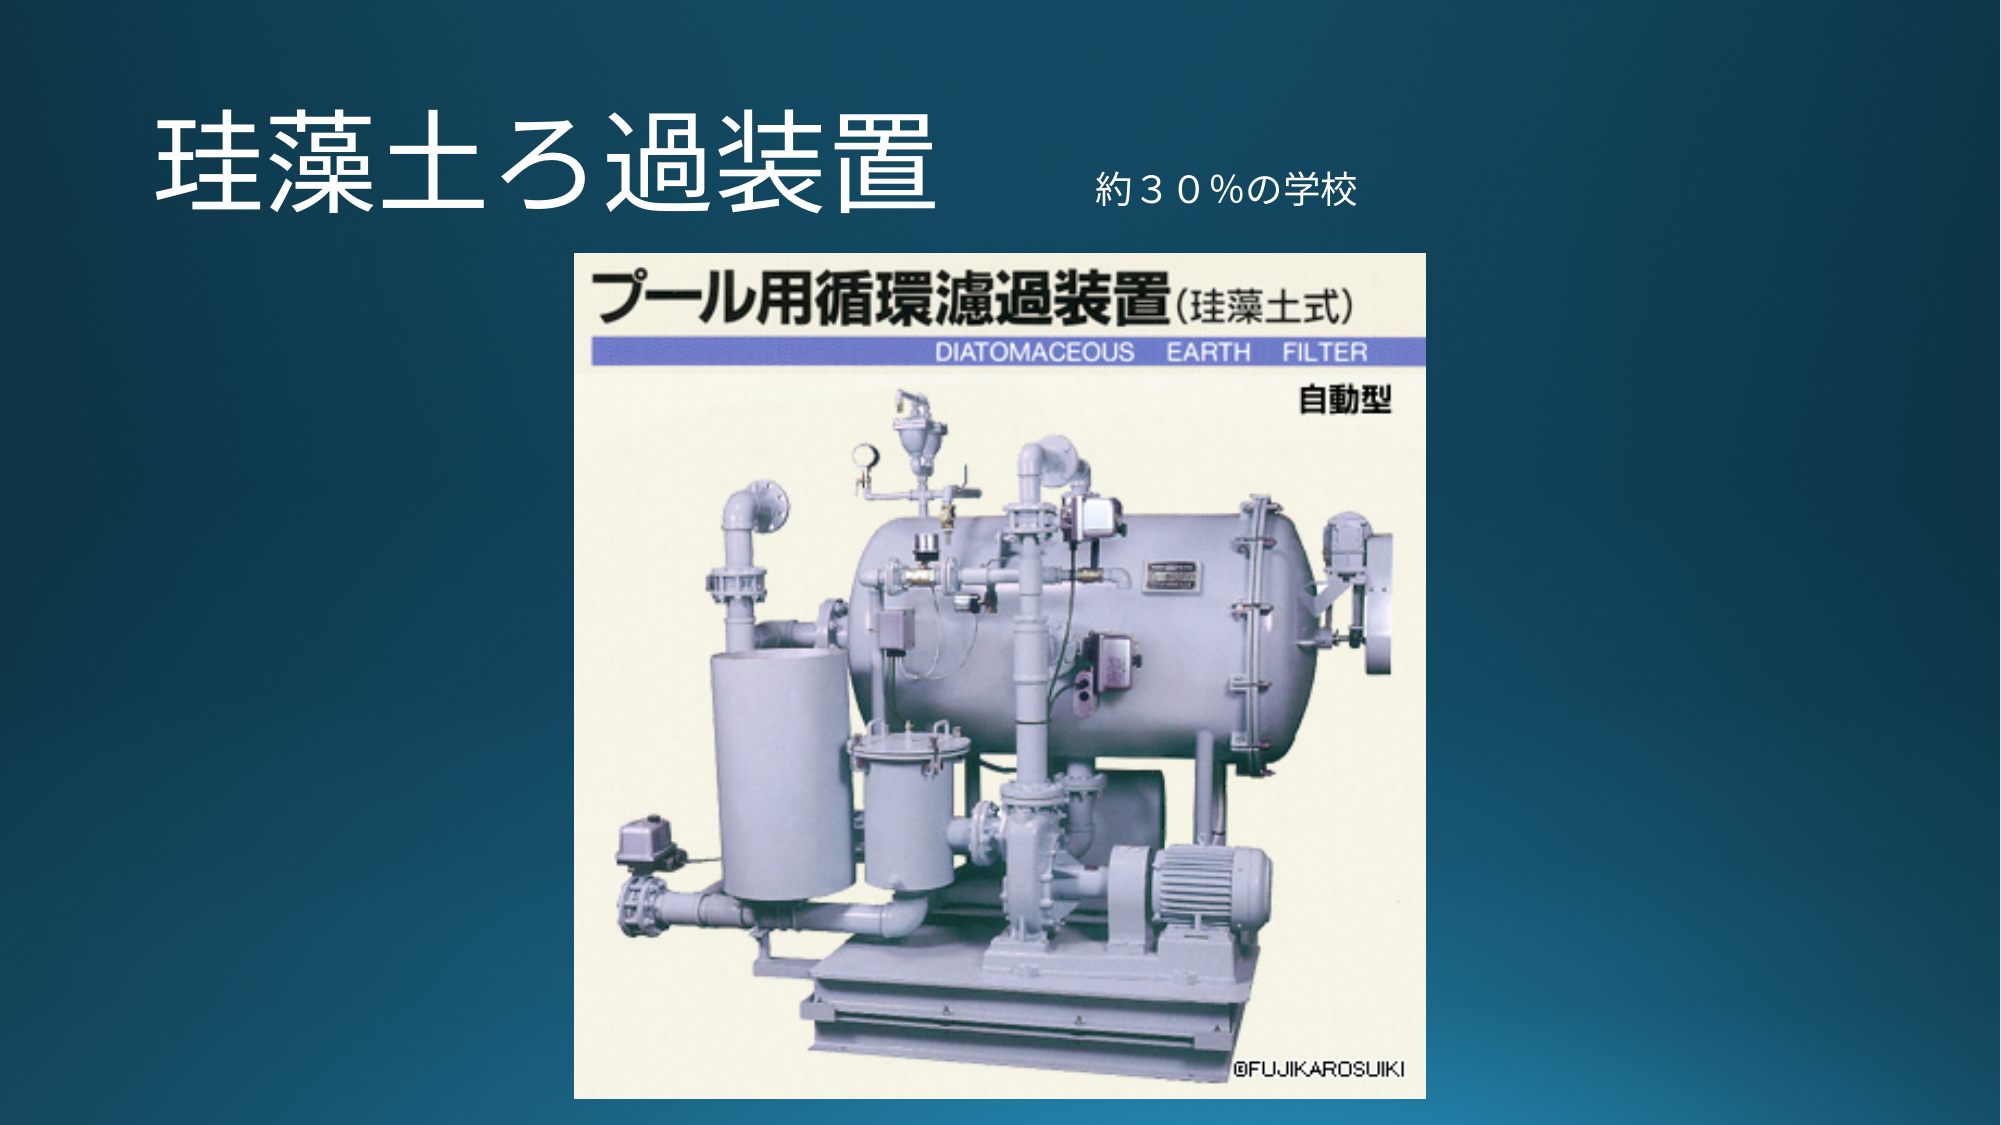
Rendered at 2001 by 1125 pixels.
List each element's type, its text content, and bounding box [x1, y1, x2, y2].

title 珪藻土ろ過装置 [137, 59, 1863, 278]
picture [0, 0, 2001, 1125]
text_box 約３０％の学校 [1080, 158, 1374, 219]
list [574, 253, 1426, 1099]
